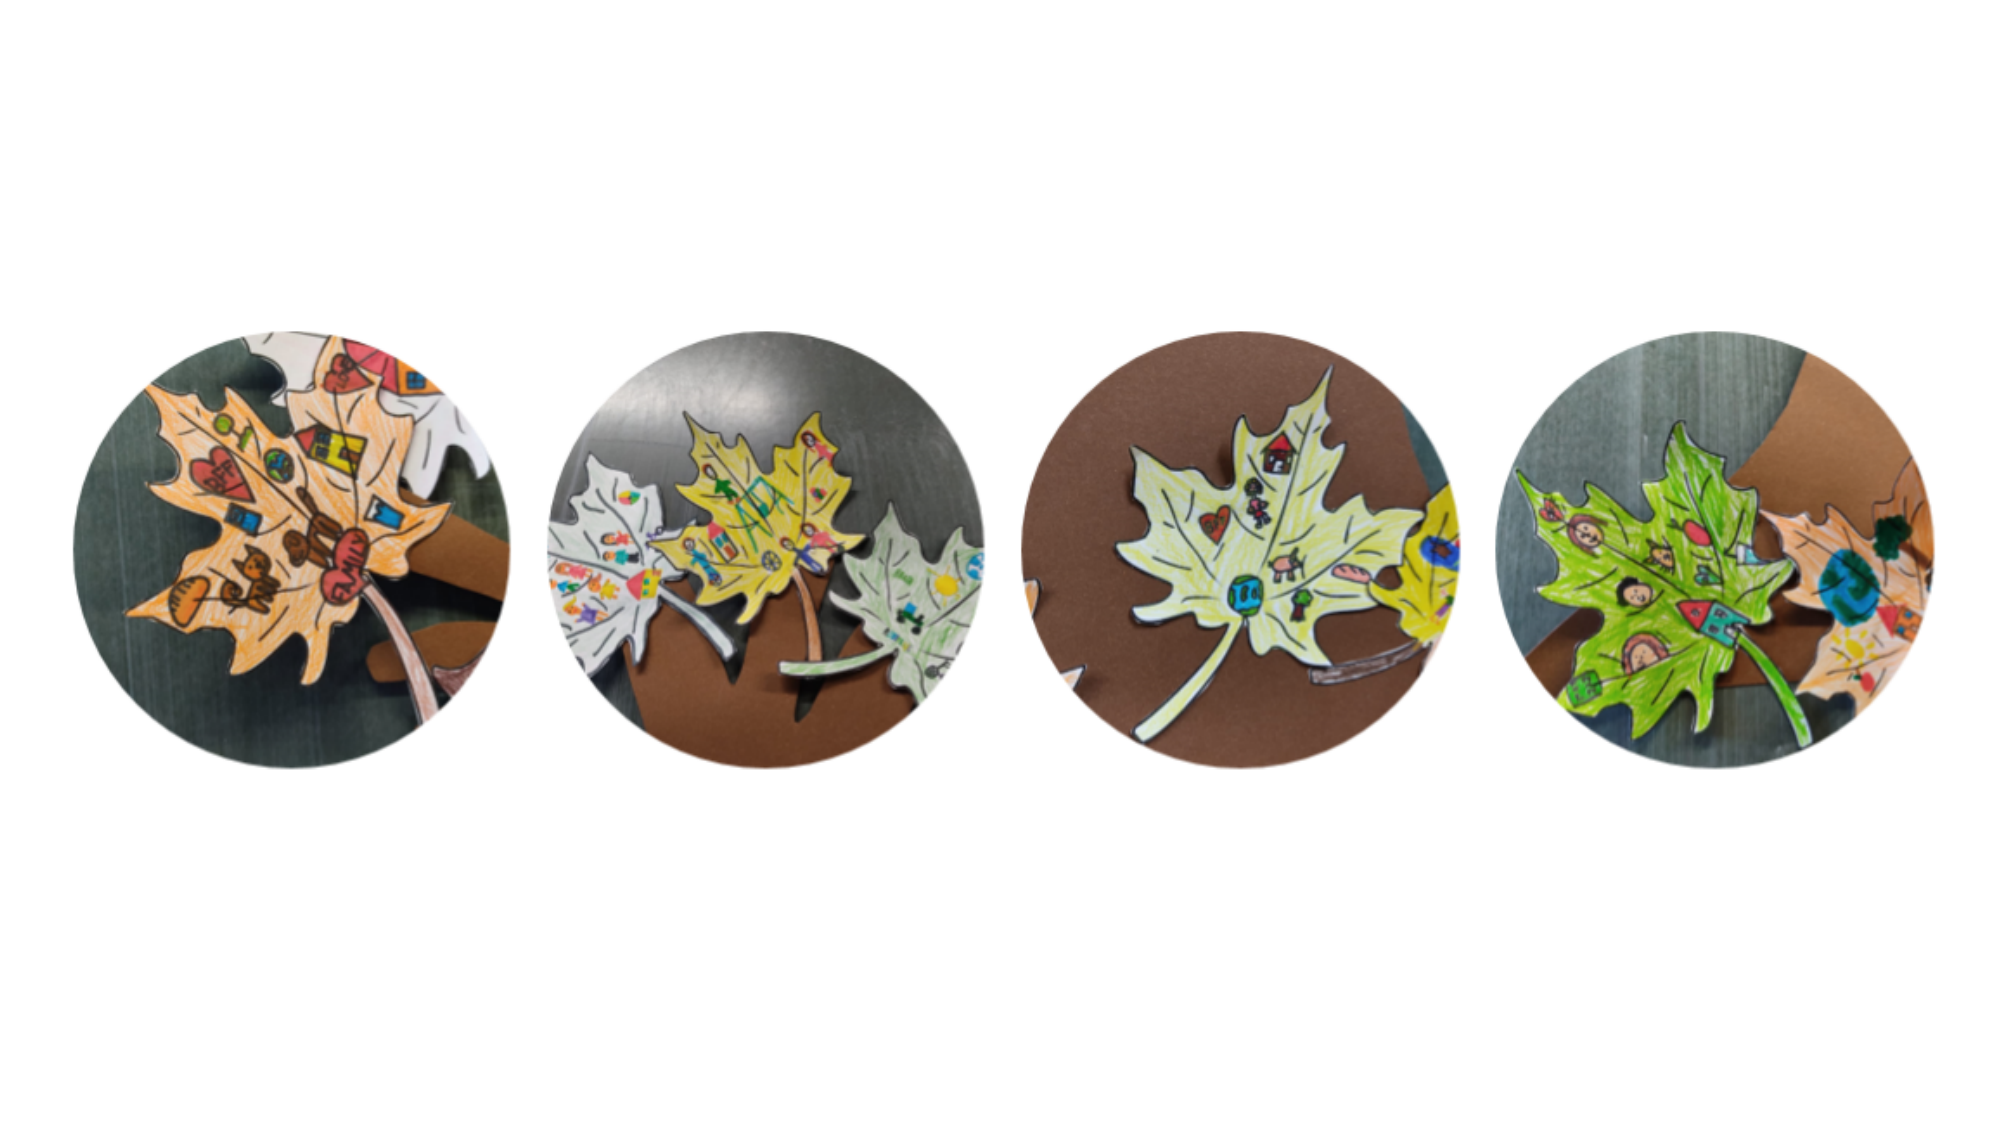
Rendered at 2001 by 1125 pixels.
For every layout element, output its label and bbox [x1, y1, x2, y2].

list [35, 203, 1965, 875]
